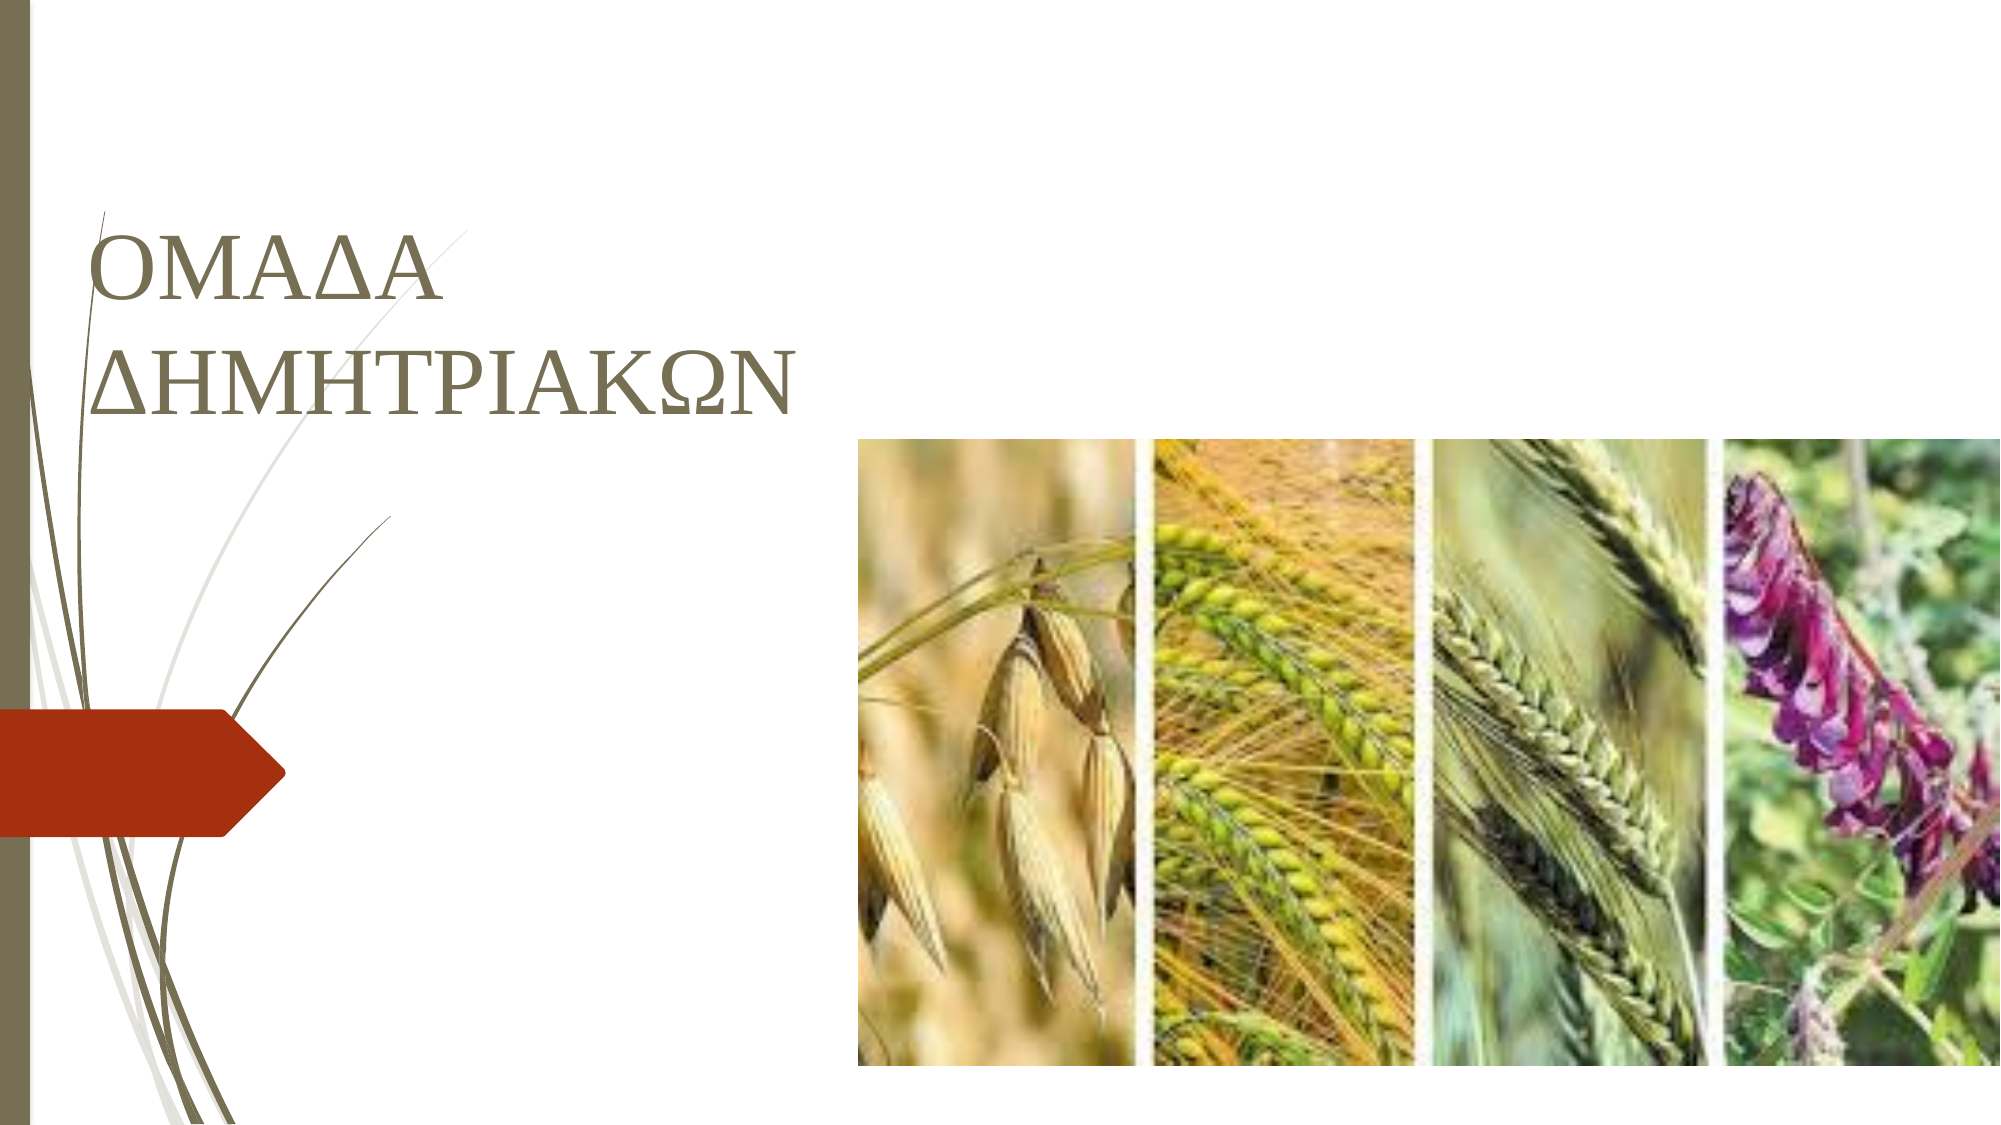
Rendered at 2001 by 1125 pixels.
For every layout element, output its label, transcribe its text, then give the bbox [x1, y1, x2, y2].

title ΟΜΑΔΑ ΔΗΜΗΤΡΙΑΚΩΝ [72, 191, 884, 442]
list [857, 439, 2000, 1066]
